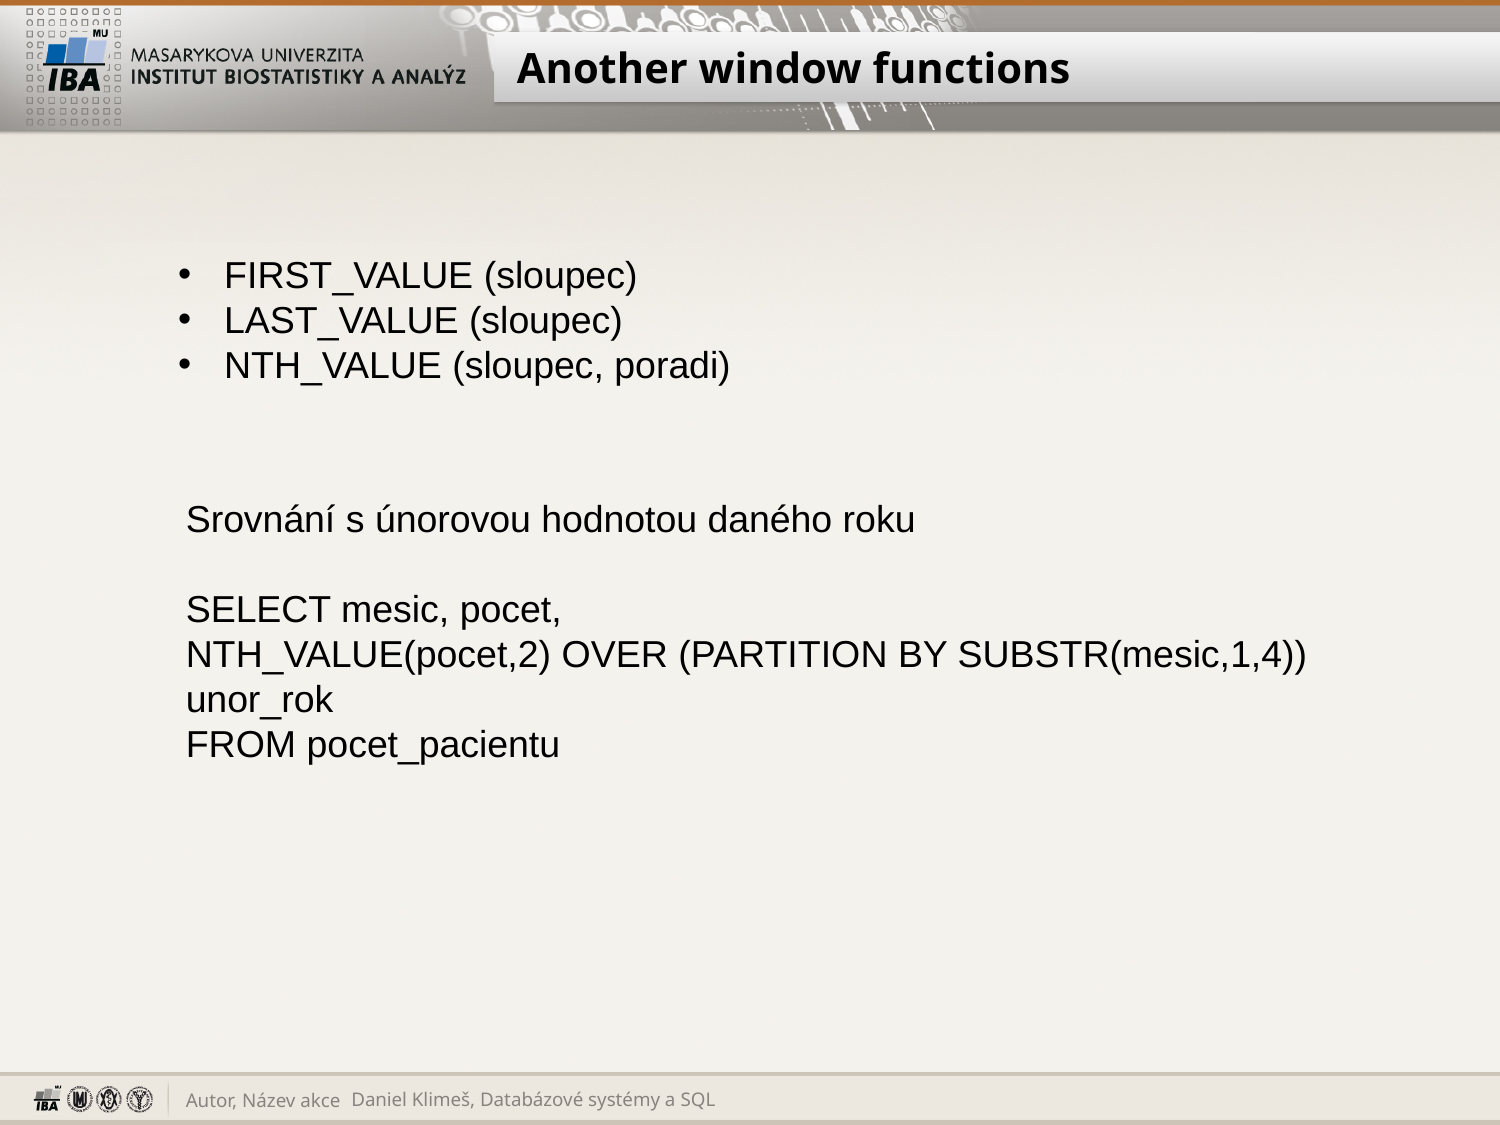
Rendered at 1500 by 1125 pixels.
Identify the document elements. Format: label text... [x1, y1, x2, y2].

title Another window functions [501, 31, 1471, 104]
text_box FIRST_VALUE (sloupec) LAST_VALUE (sloupec) NTH_VALUE (sloupec, poradi) [163, 243, 746, 394]
picture [0, 0, 1500, 1125]
text_box Srovnání s únorovou hodnotou daného roku SELECT mesic, pocet, NTH_VALUE(pocet,2) OVER (PARTITION BY SUBSTR(mesic,1,4)) unor_rok FROM pocet_pacientu [171, 488, 1376, 773]
footer Daniel Klimeš, Databázové systémy a SQL [336, 1079, 1341, 1124]
